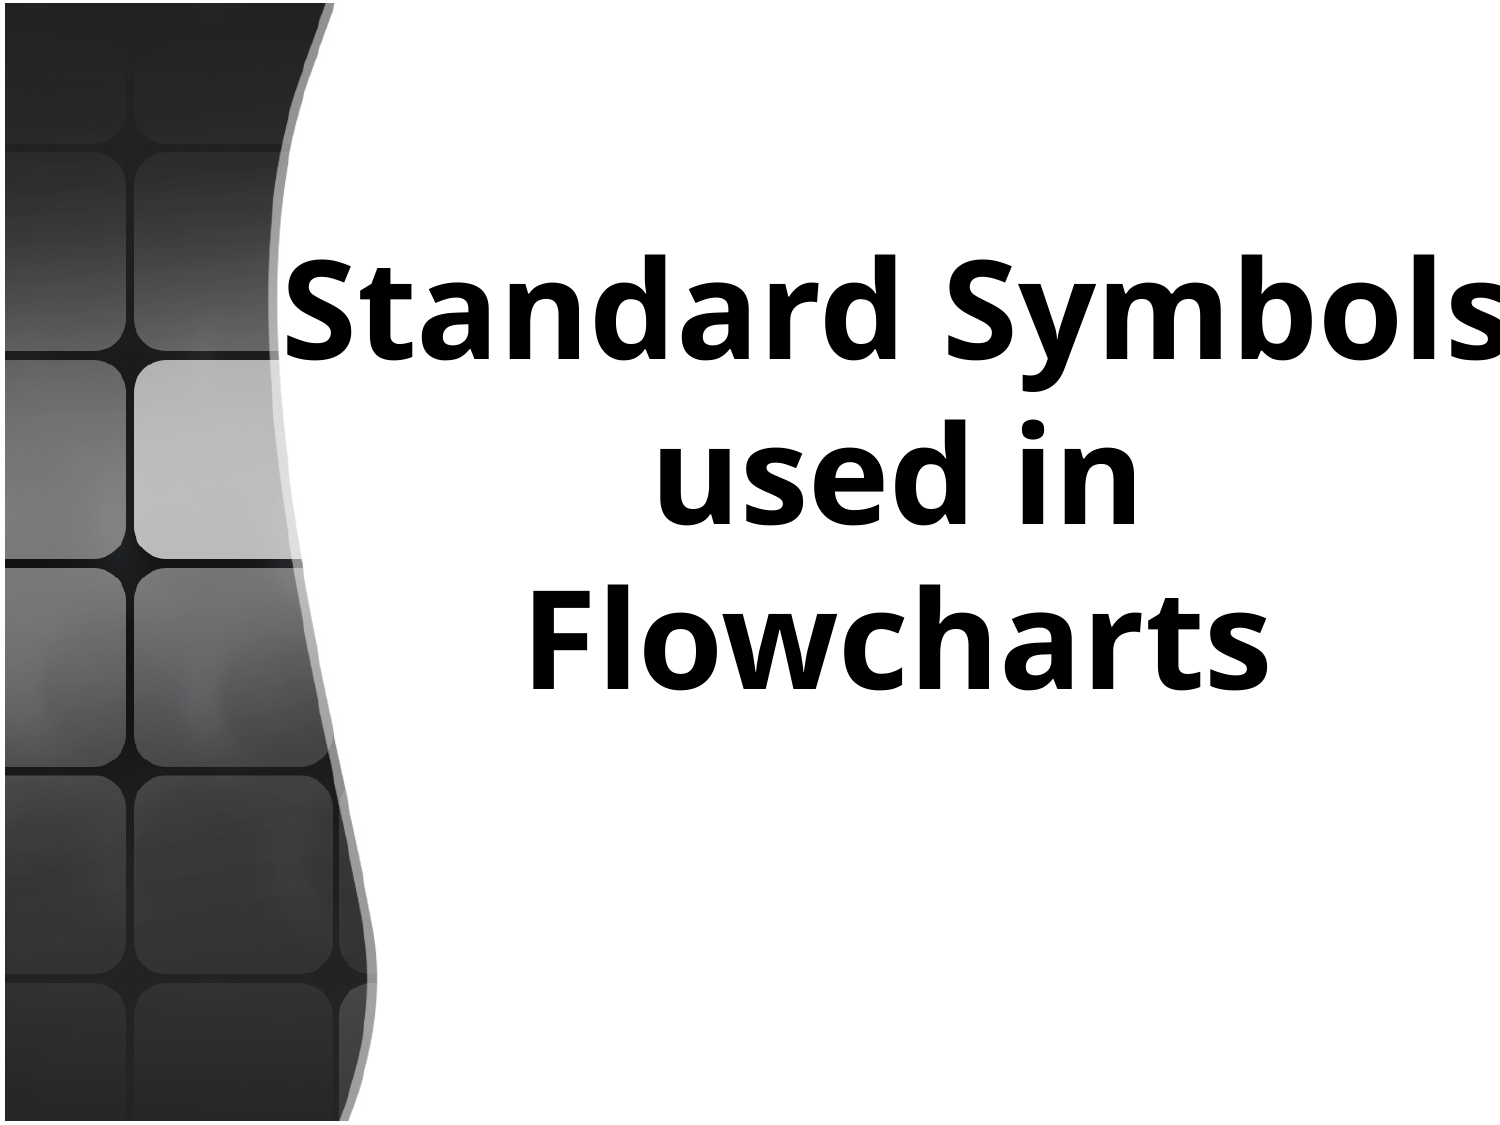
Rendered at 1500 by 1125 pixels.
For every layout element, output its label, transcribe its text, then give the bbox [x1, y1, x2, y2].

title Standard Symbols used in Flowcharts [259, 386, 1500, 554]
picture [0, 0, 1500, 1125]
